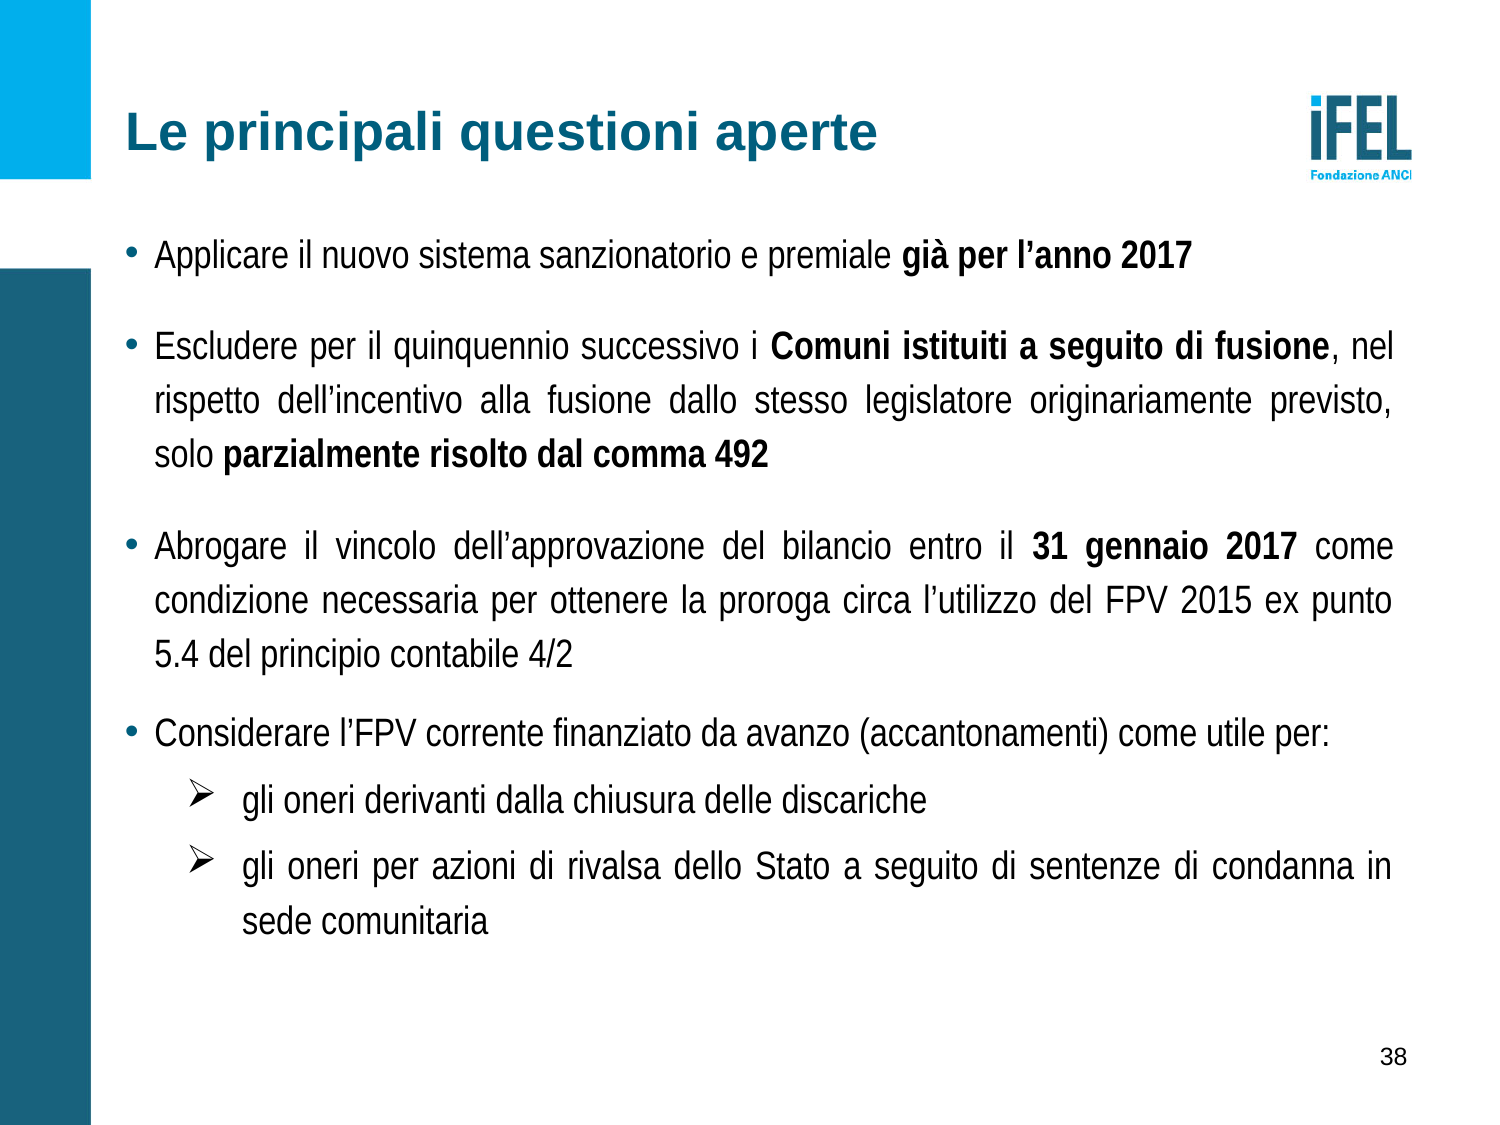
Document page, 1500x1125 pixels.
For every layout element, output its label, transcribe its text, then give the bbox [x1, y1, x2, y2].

picture [0, 0, 1500, 1125]
title Le principali questioni aperte [110, 88, 1410, 175]
text_box Applicare il nuovo sistema sanzionatorio e premiale già per l’anno 2017 Escludere per il quinquennio successivo i Comuni istituiti a seguito di fusione, nel rispetto dell’incentivo alla fusione dallo stesso legislatore originariamente previsto, solo parzialmente risolto dal comma 492 Abrogare il vincolo dell’approvazione del bilancio entro il 31 gennaio 2017 come condizione necessaria per ottenere la proroga circa l’utilizzo del FPV 2015 ex punto 5.4 del principio contabile 4/2 Considerare l’FPV corrente finanziato da avanzo (accantonamenti) come utile per: gli oneri derivanti dalla chiusura delle discariche gli oneri per azioni di rivalsa dello Stato a seguito di sentenze di condanna in sede comunitaria [110, 214, 1409, 957]
slide_number 38 [1333, 1033, 1454, 1109]
